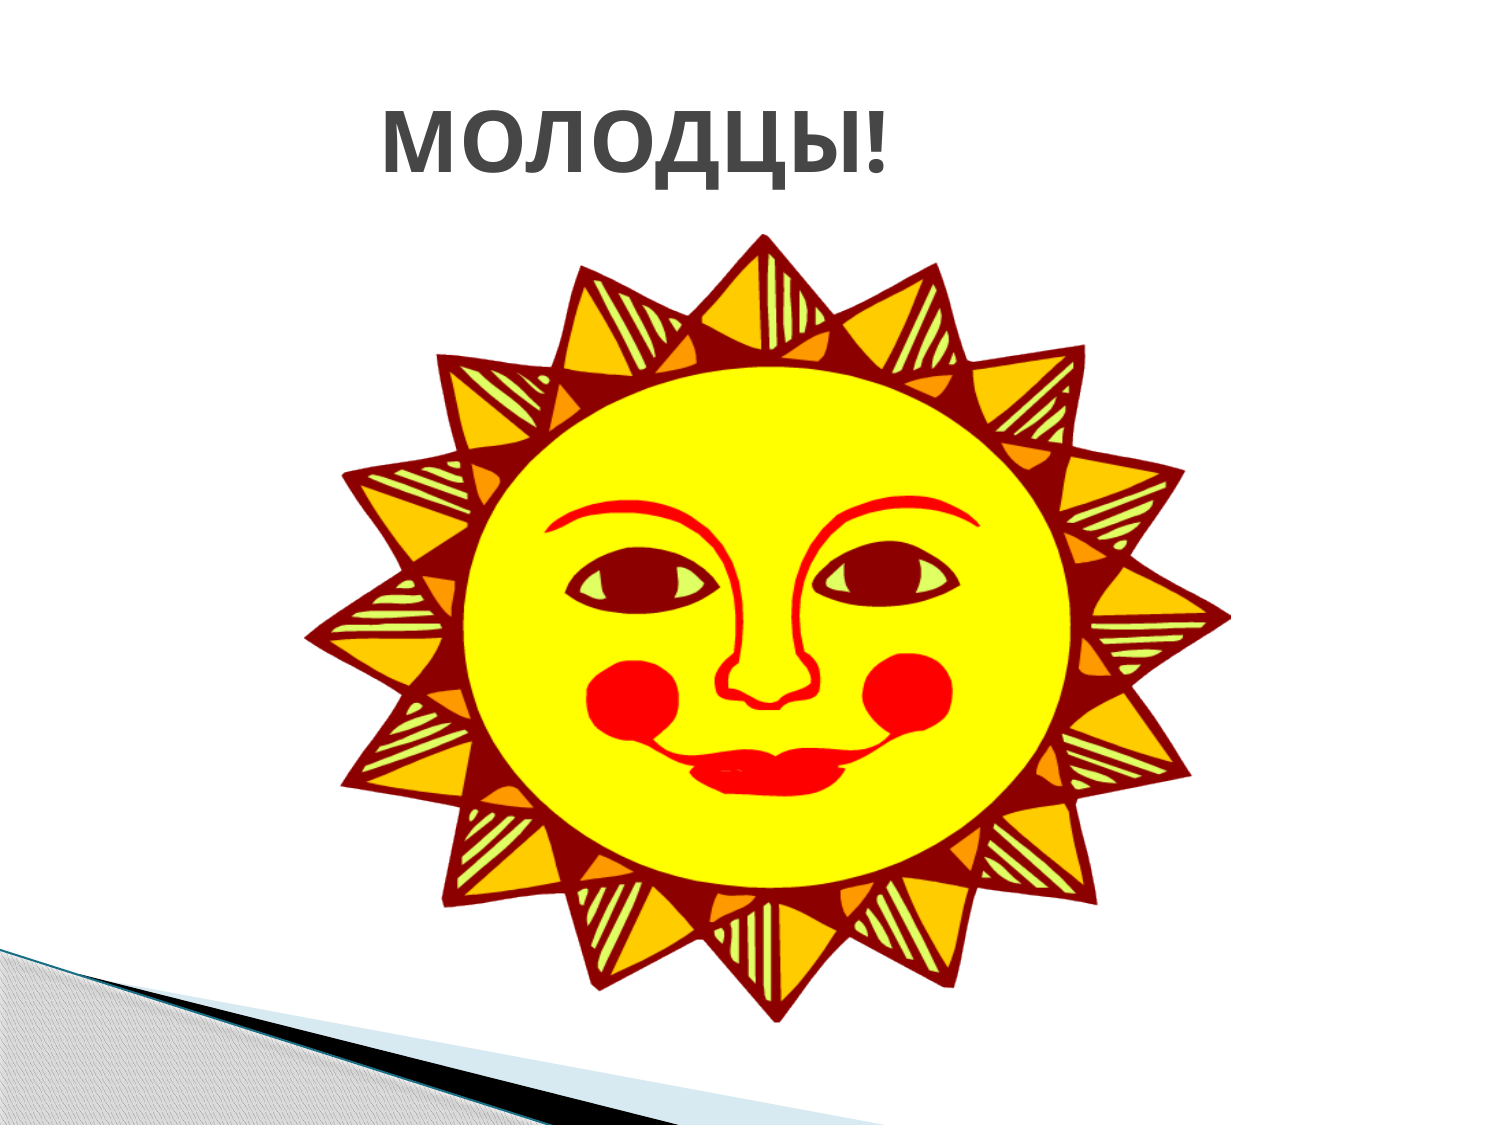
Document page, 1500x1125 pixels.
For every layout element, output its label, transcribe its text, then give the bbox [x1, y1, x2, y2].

title МОЛОДЦЫ! [75, 45, 1425, 233]
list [304, 234, 1231, 1024]
